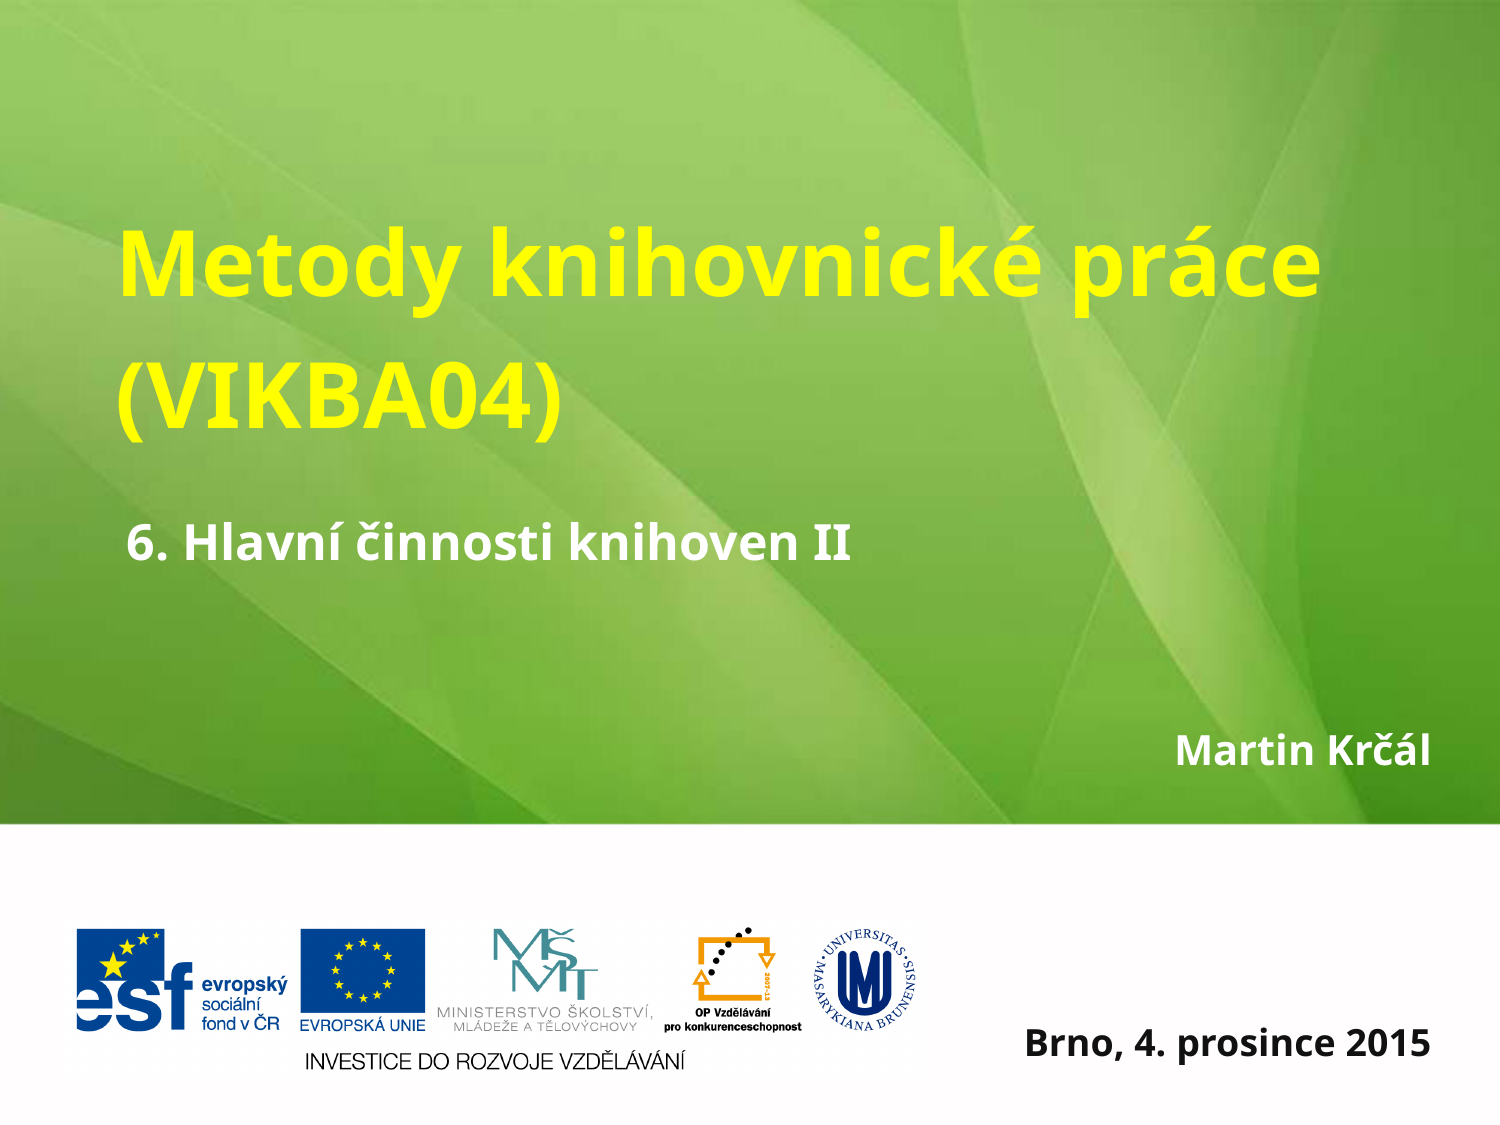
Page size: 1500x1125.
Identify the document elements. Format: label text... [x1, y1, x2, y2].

text_box 6. Hlavní činnosti knihoven II [112, 503, 1412, 579]
subtitle Martin Krčál [844, 716, 1447, 788]
title Metody knihovnické práce (VIKBA04) [100, 78, 1459, 551]
picture [0, 0, 1500, 1125]
text_box Brno, 4. prosince 2015 [932, 1011, 1447, 1072]
